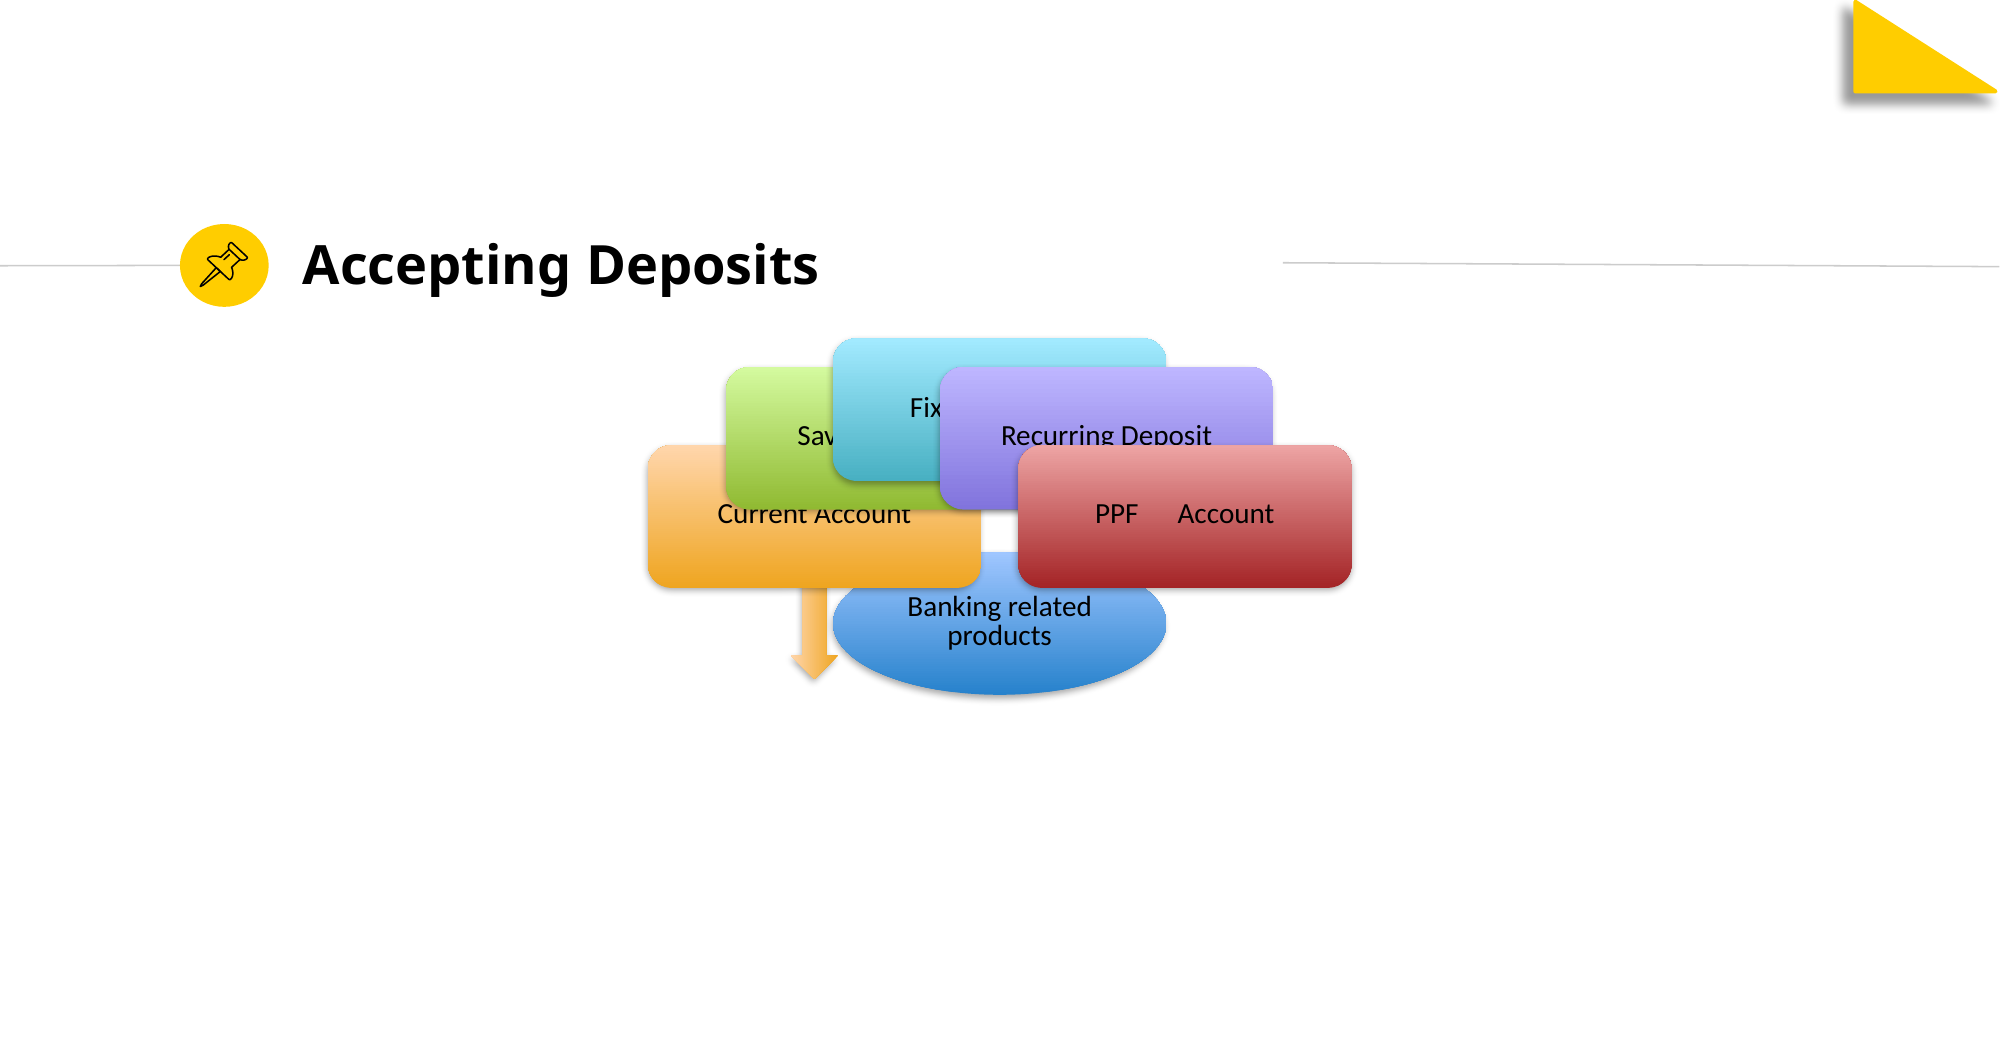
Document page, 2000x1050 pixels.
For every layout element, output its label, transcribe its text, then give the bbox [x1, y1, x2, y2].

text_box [200, 242, 248, 287]
text_box Accepting Deposits [283, 218, 1283, 308]
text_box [1282, 262, 2000, 267]
text_box [179, 223, 269, 307]
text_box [332, 338, 1667, 909]
